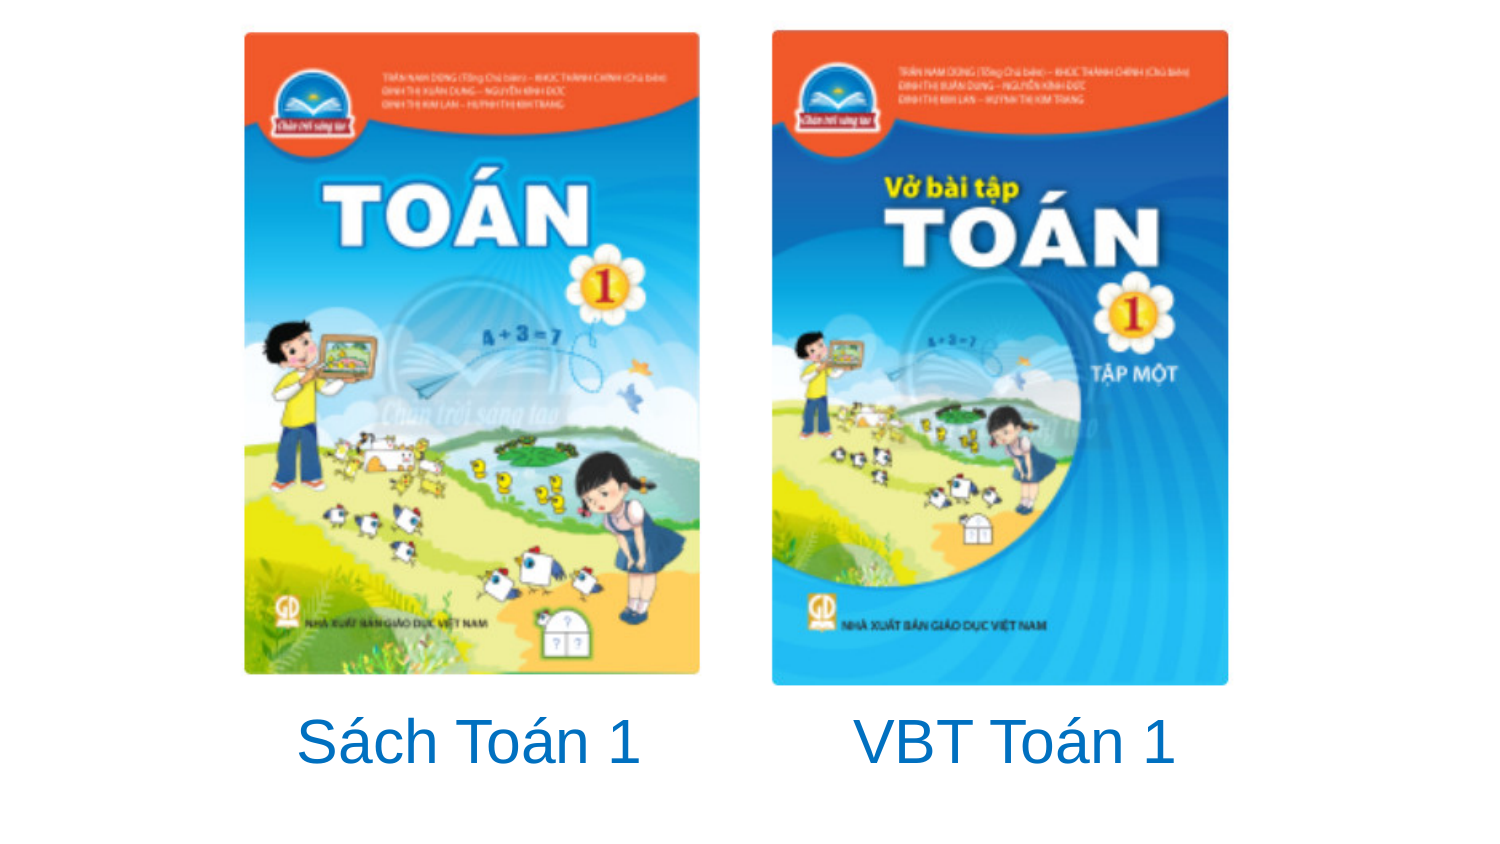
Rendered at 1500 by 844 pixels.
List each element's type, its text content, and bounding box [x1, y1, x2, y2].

picture [734, 8, 1259, 717]
picture [215, 0, 724, 690]
text_box Sách Toán 1 [241, 698, 698, 784]
text_box VBT Toán 1 [787, 725, 1244, 784]
